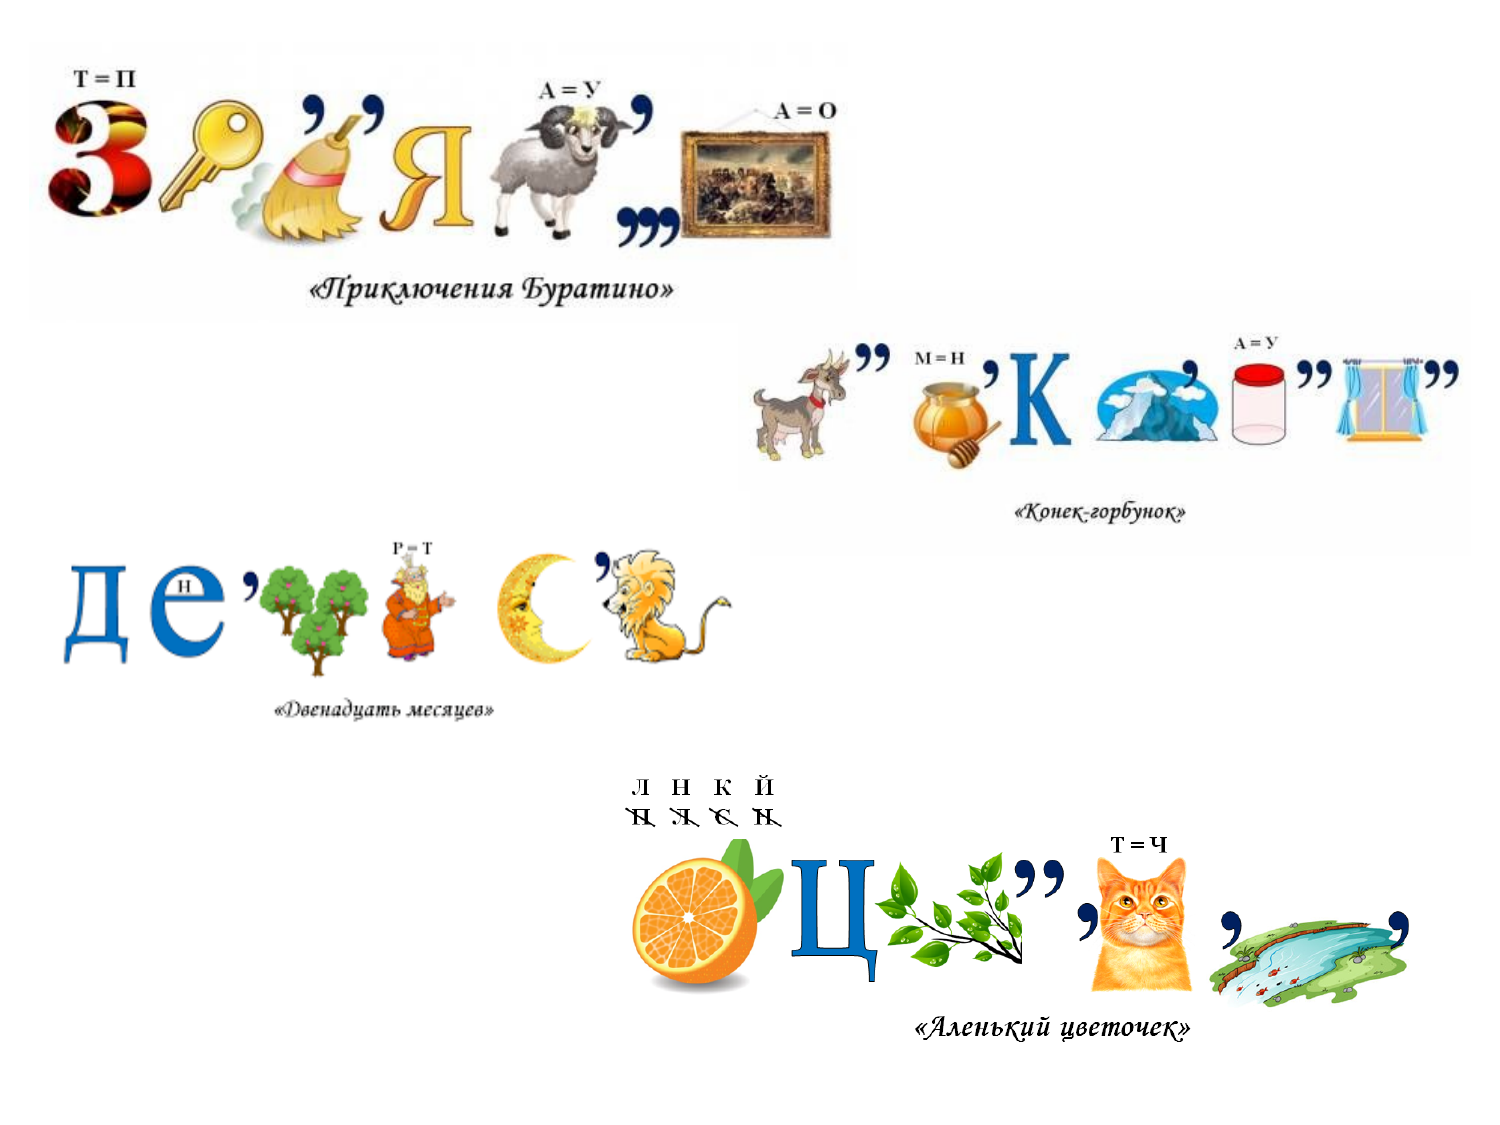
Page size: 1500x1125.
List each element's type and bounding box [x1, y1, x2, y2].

picture [29, 42, 1471, 752]
picture [607, 763, 1442, 1057]
